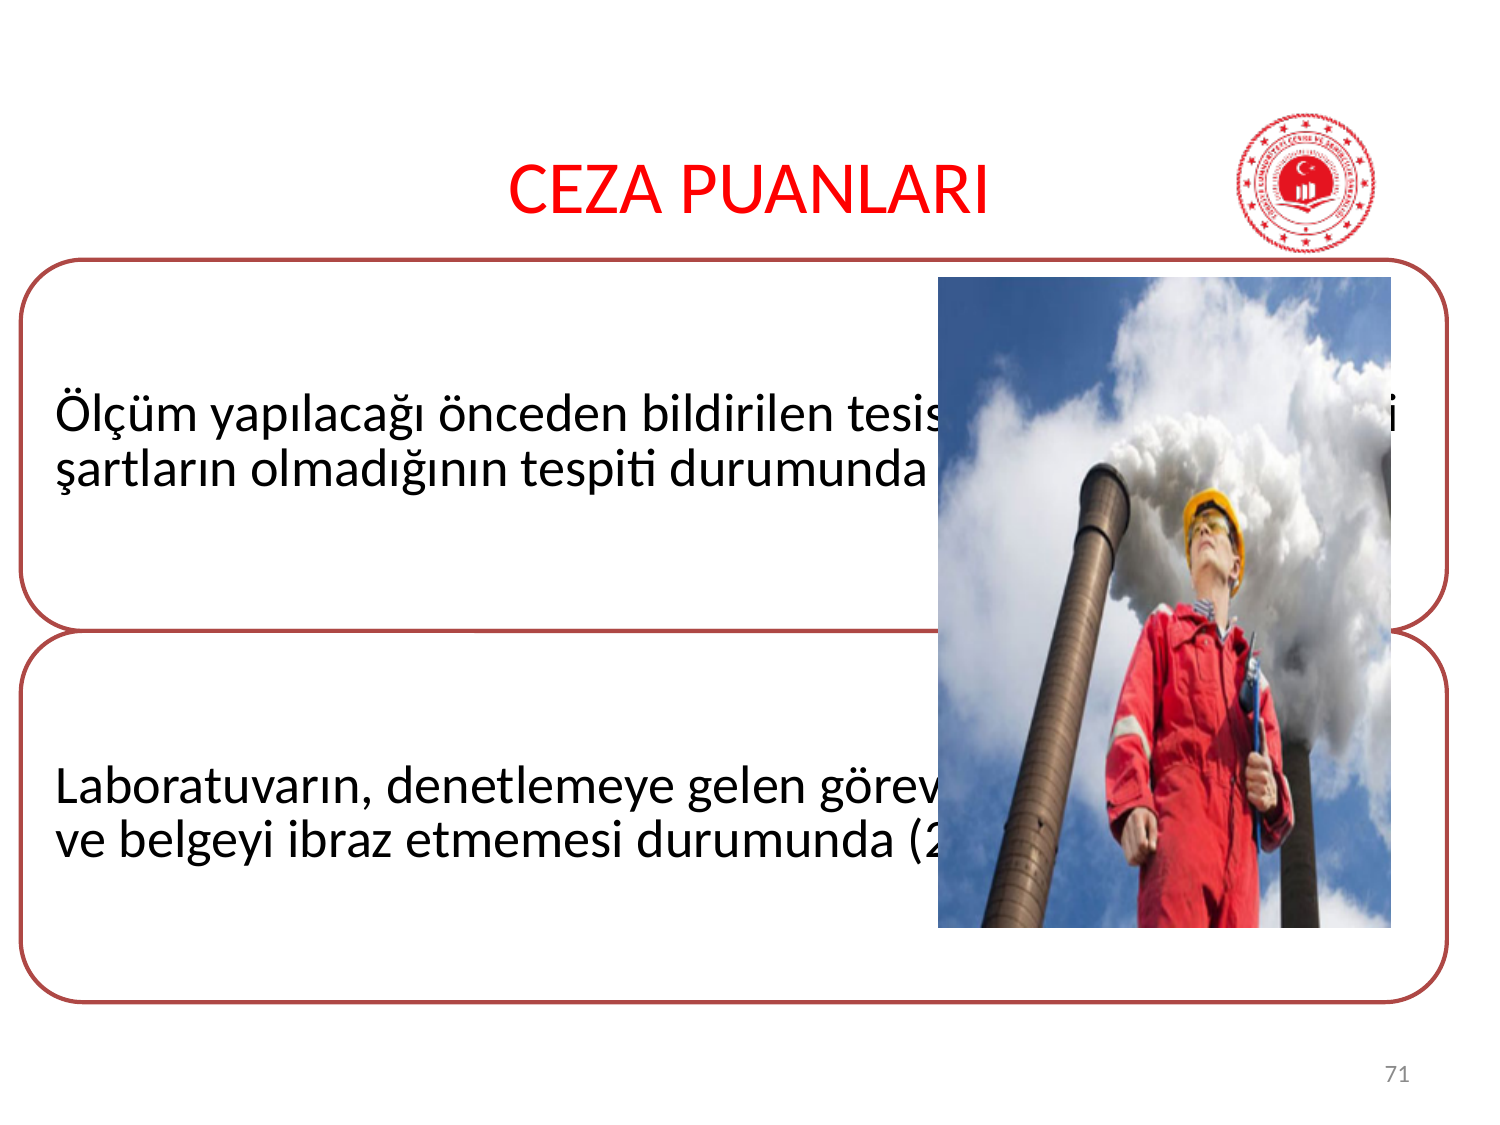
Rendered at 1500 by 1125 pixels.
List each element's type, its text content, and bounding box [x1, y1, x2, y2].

slide_number 71 [1074, 1042, 1425, 1103]
picture [1233, 111, 1379, 256]
title CEZA PUANLARI [75, 90, 1425, 258]
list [20, 259, 1448, 1003]
picture [938, 277, 1392, 928]
